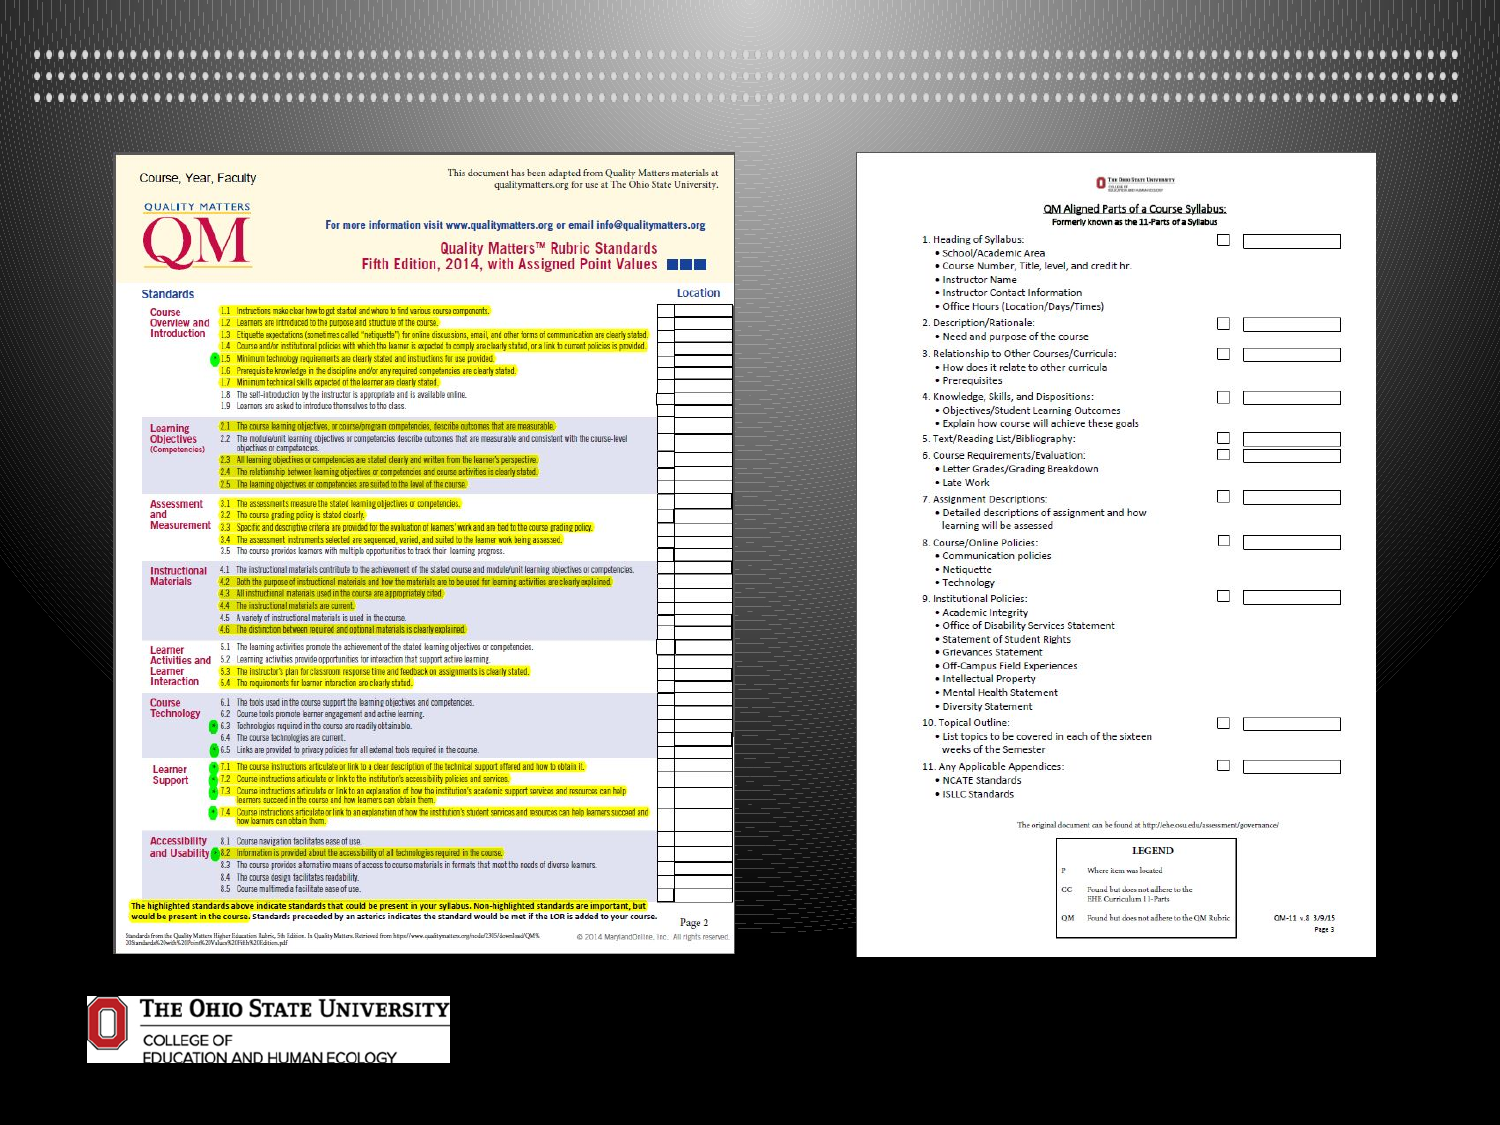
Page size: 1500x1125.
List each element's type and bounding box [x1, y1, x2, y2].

picture [34, 72, 1466, 80]
picture [34, 50, 1466, 59]
picture [34, 93, 1466, 102]
picture [855, 152, 1376, 958]
picture [113, 152, 735, 955]
picture [87, 996, 450, 1063]
